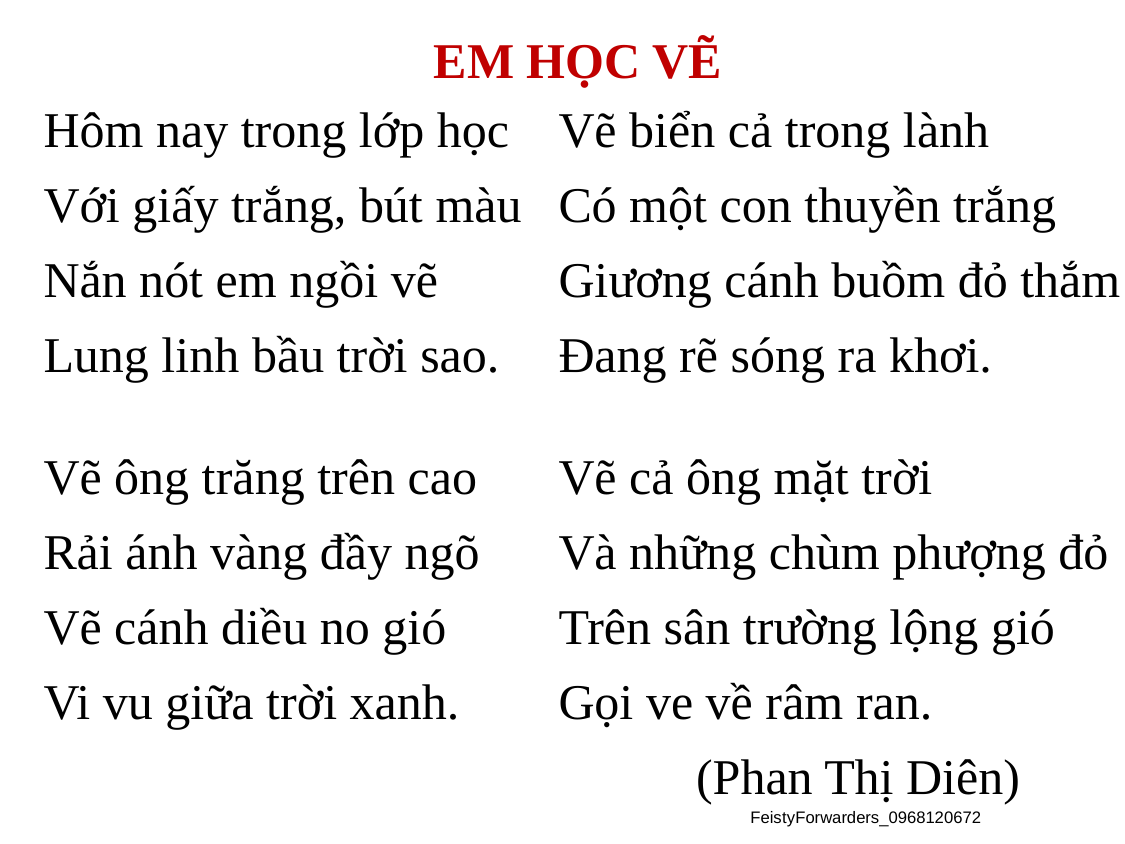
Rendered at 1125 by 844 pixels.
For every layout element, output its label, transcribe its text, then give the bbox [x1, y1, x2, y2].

text_box Vẽ biển cả trong lành Có một con thuyền trắng Giương cánh buồm đỏ thắm Đang rẽ sóng ra khơi. [543, 74, 1125, 390]
text_box EM HỌC VẼ [197, 0, 958, 74]
text_box Vẽ cả ông mặt trời Và những chùm phượng đỏ Trên sân trường lộng gió Gọi ve về râm ran. (Phan Thị Diên) [543, 421, 1125, 812]
text_box Hôm nay trong lớp học Với giấy trắng, bút màu Nắn nót em ngồi vẽ Lung linh bầu trời sao. [28, 74, 543, 390]
text_box Vẽ ông trăng trên cao Rải ánh vàng đầy ngõ Vẽ cánh diều no gió Vi vu giữa trời xanh. [28, 421, 543, 737]
